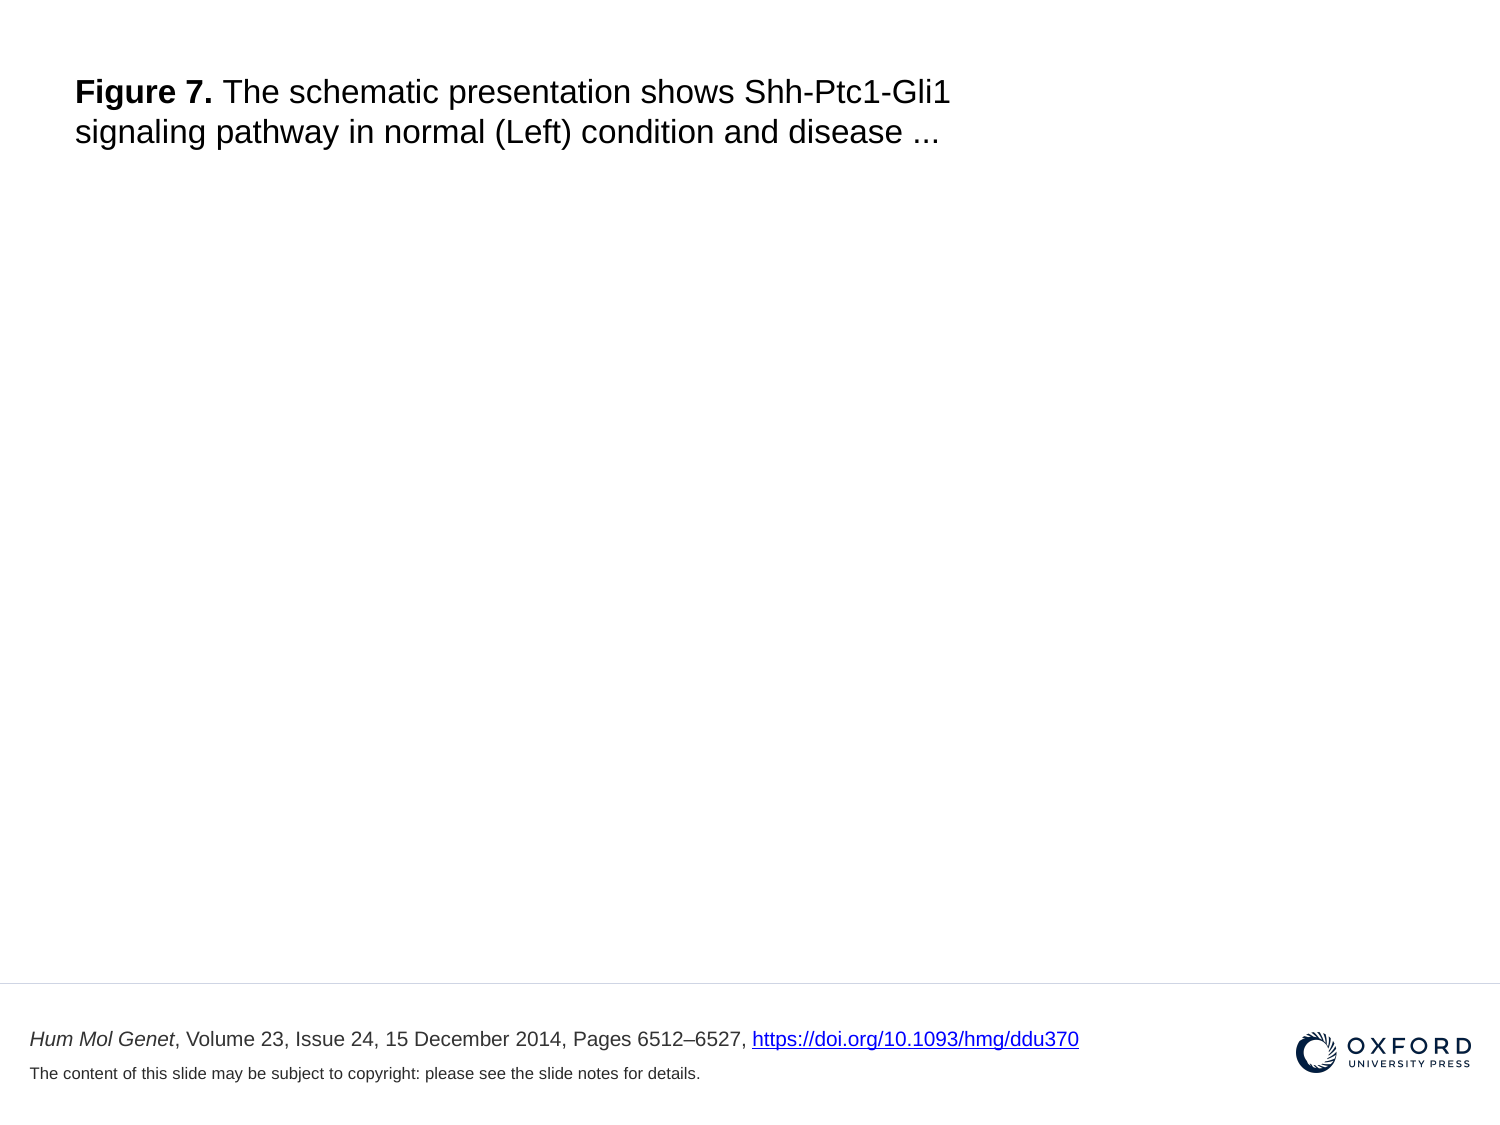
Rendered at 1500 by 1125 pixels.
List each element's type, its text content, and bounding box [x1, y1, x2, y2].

title Figure 7. The schematic presentation shows Shh-Ptc1-Gli1 signaling pathway in normal (Left) condition and disease ... [75, 69, 1078, 171]
picture [1296, 1032, 1471, 1073]
footer Hum Mol Genet, Volume 23, Issue 24, 15 December 2014, Pages 6512–6527, https://doi.org/10.1093/hmg/ddu370 The content of this slide may be subject to copyright: please see the slide notes for details. [0, 983, 1260, 1125]
